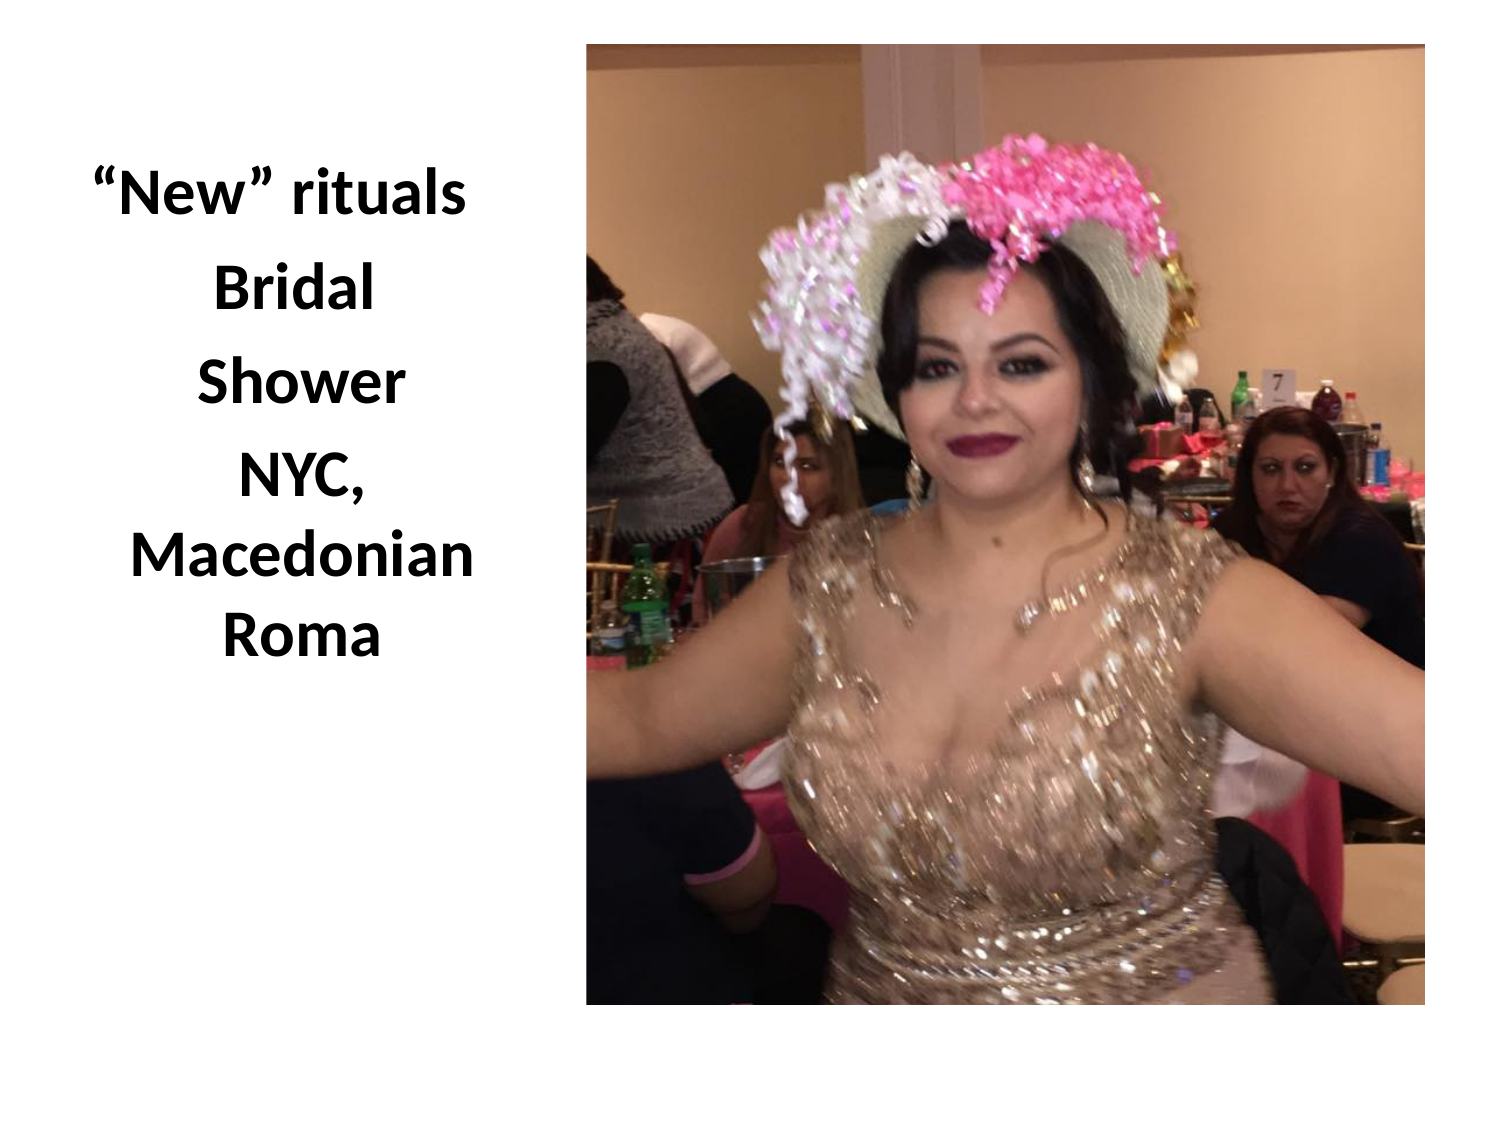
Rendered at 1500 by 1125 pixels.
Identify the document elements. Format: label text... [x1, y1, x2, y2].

title “New” rituals [75, 44, 569, 236]
list Bridal Shower NYC, Macedonian Roma [75, 235, 531, 1005]
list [586, 44, 1426, 1006]
